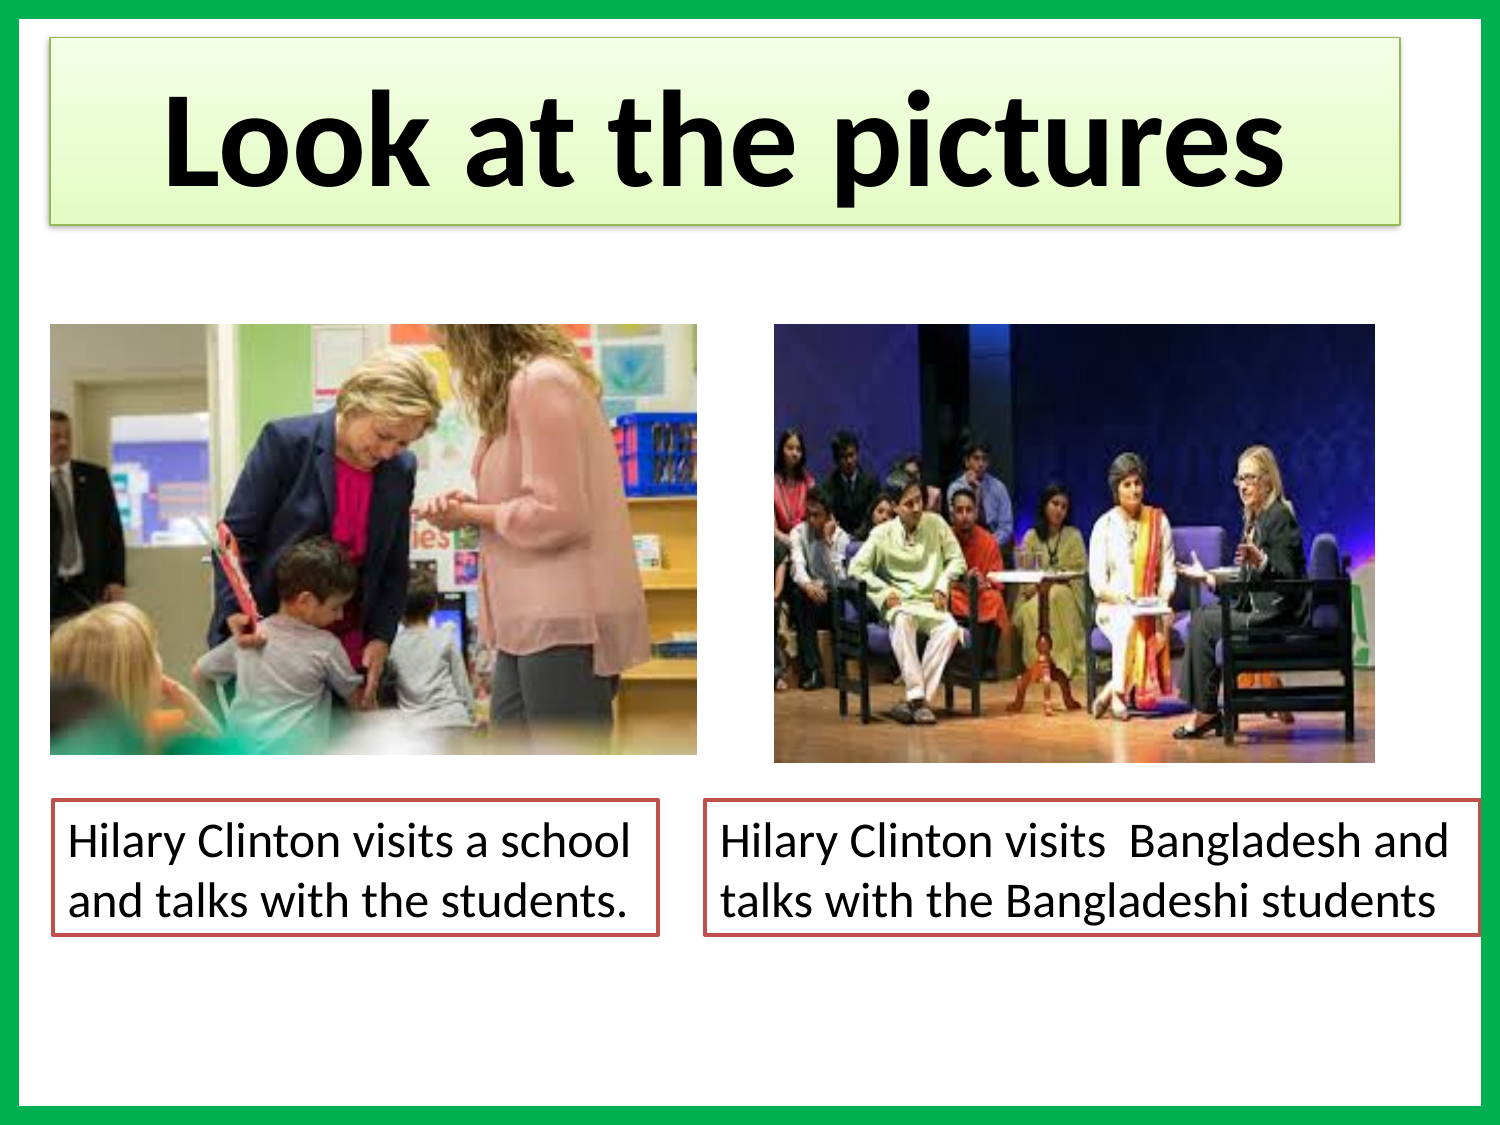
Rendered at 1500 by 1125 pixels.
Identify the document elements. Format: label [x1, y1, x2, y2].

picture [774, 324, 1376, 763]
list [49, 324, 697, 756]
text_box [0, 0, 1500, 1125]
